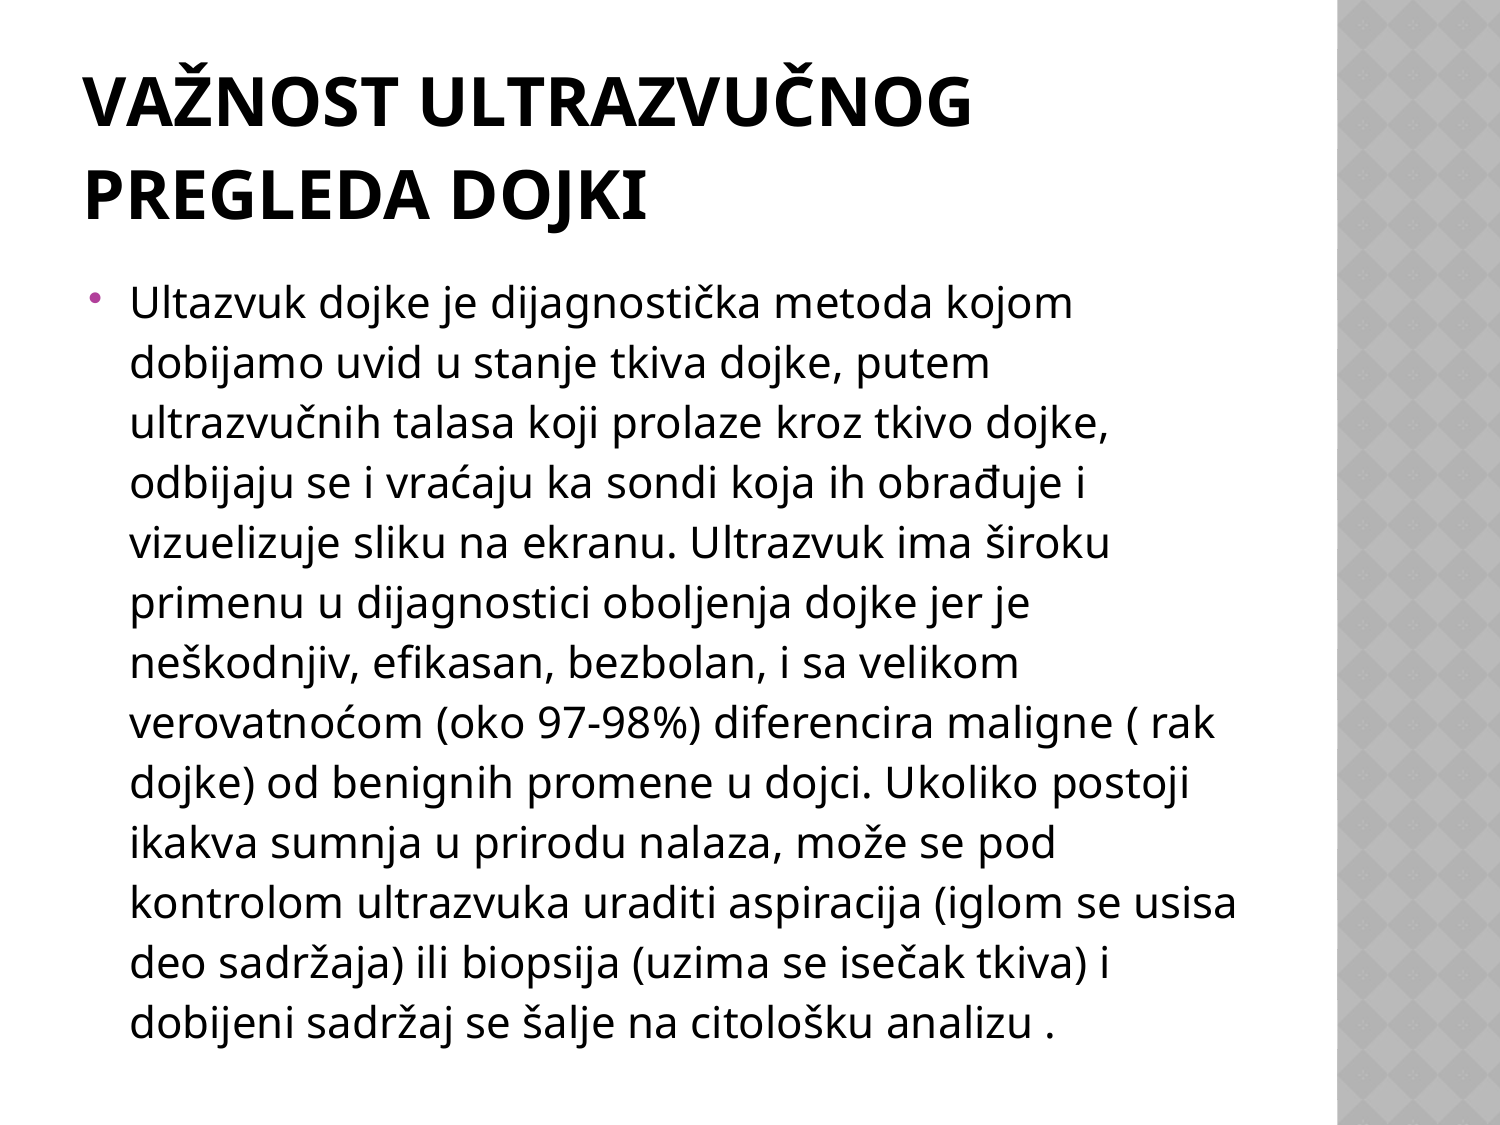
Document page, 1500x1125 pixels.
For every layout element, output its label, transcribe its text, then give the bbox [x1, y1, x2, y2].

title Važnost Ultrazvučnog pregleda dojki [75, 52, 1263, 240]
list Ultazvuk dojke je dijagnostička metoda kojom dobijamo uvid u stanje tkiva dojke, putem ultrazvučnih talasa koji prolaze kroz tkivo dojke, odbijaju se i vraćaju ka sondi koja ih obrađuje i vizuelizuje sliku na ekranu. Ultrazvuk ima široku primenu u dijagnostici oboljenja dojke jer je neškodnjiv, efikasan, bezbolan, i sa velikom verovatnoćom (oko 97-98%) diferencira maligne ( rak dojke) od benignih promene u dojci. Ukoliko postoji ikakva sumnja u prirodu nalaza, može se pod kontrolom ultrazvuka uraditi aspiracija (iglom se usisa deo sadržaja) ili biopsija (uzima se isečak tkiva) i dobijeni sadržaj se šalje na citološku analizu . [75, 264, 1263, 1059]
